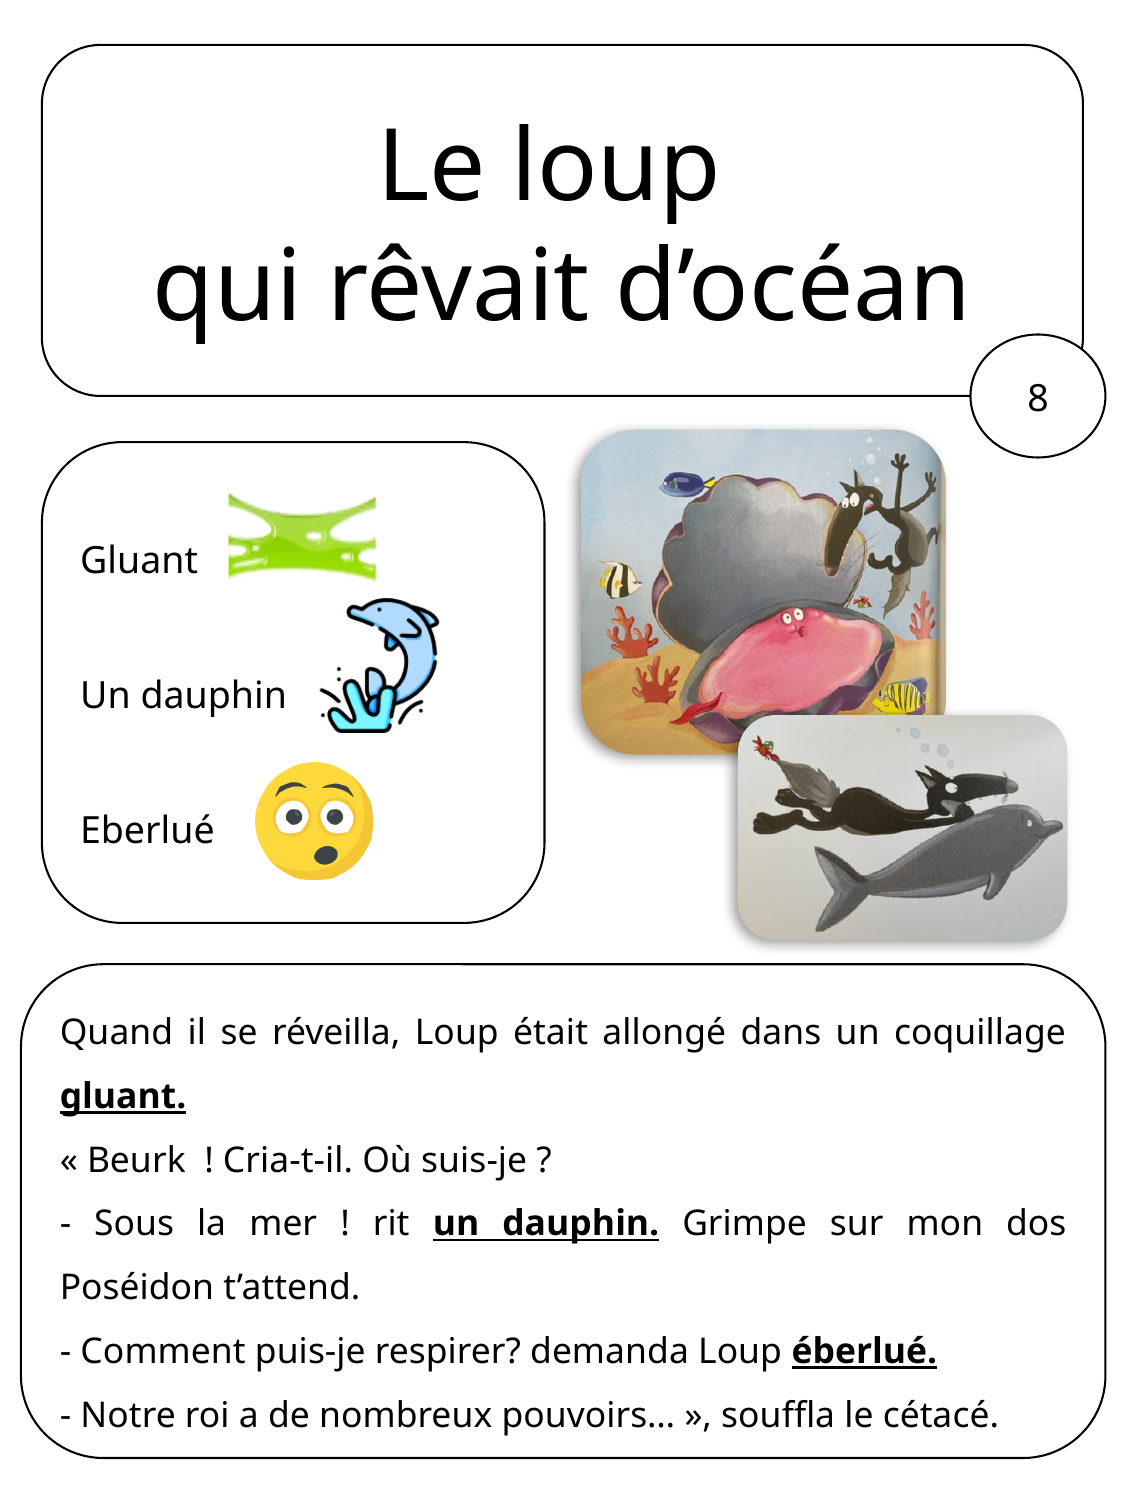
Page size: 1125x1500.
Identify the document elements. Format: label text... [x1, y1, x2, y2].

picture [211, 483, 447, 733]
text_box 8 [969, 333, 1107, 459]
picture [581, 409, 1068, 941]
text_box Quand il se réveilla, Loup était allongé dans un coquillage gluant. « Beurk ! Cria-t-il. Où suis-je ? - Sous la mer ! rit un dauphin. Grimpe sur mon dos Poséidon t’attend. - Comment puis-je respirer? demanda Loup éberlué. - Notre roi a de nombreux pouvoirs… », souffla le cétacé. [19, 963, 1107, 1460]
text_box Gluant Un dauphin Eberlué [40, 441, 546, 924]
picture [255, 762, 373, 880]
text_box Le loup qui rêvait d’océan [40, 43, 1084, 397]
